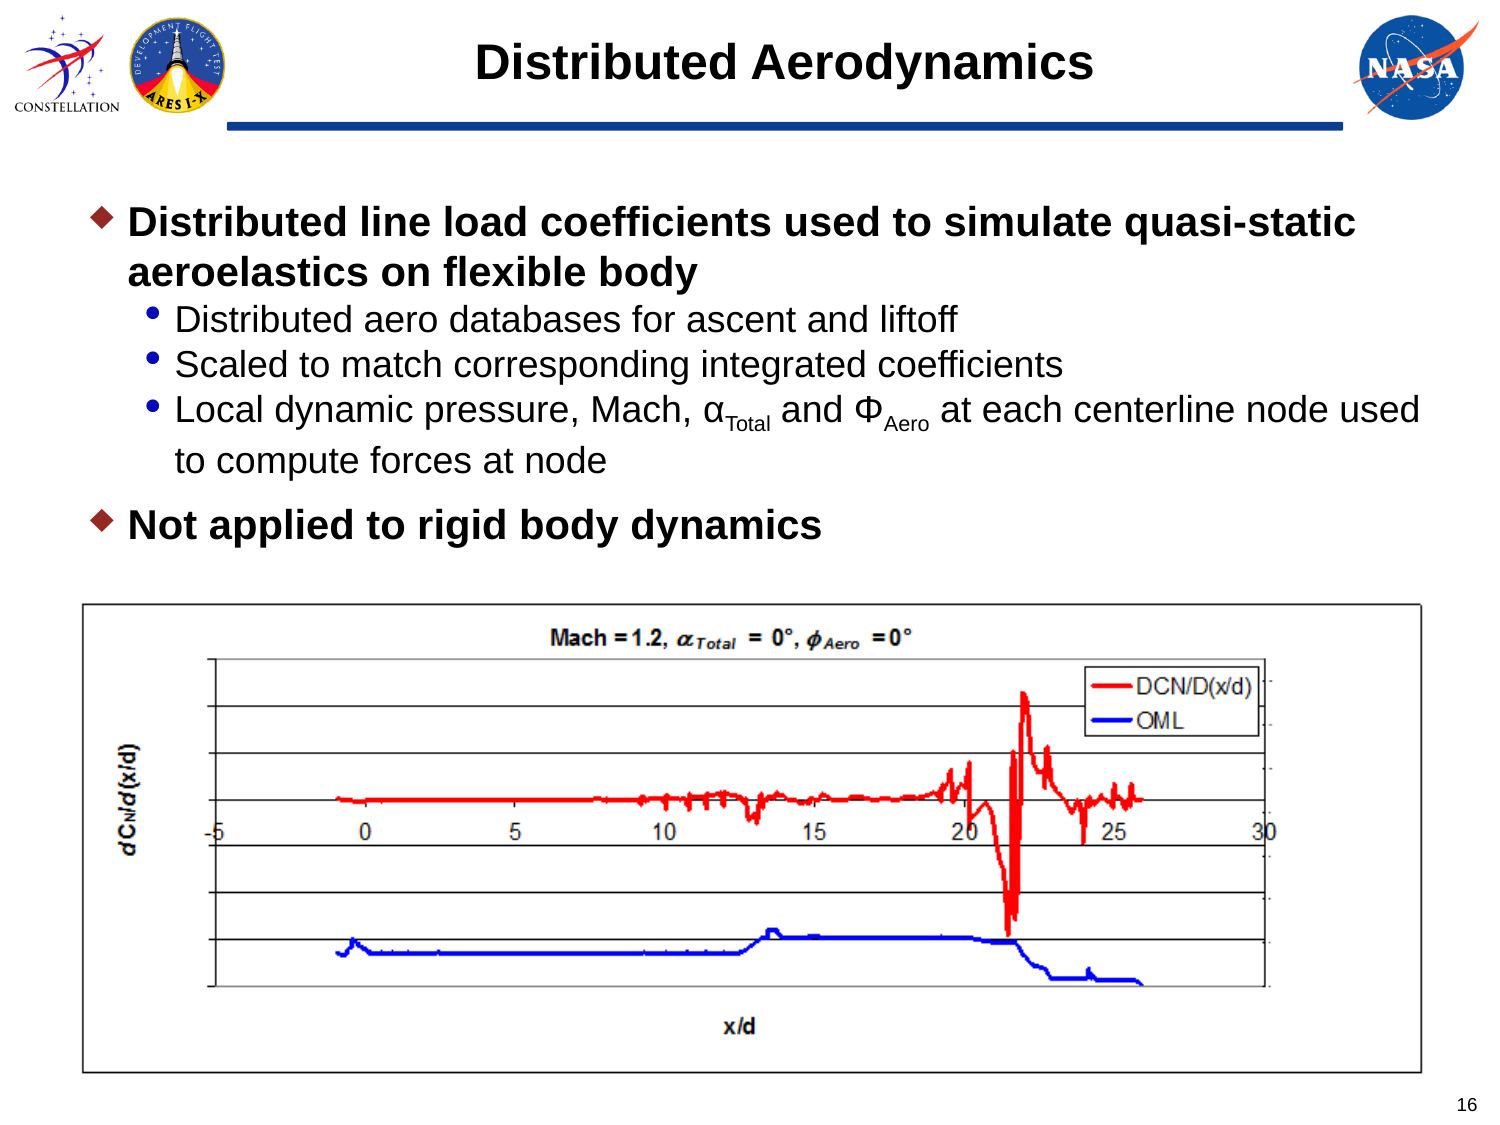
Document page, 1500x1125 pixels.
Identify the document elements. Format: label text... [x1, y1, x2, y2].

slide_number 16 [1177, 1082, 1478, 1125]
picture [14, 15, 120, 115]
picture [73, 596, 1427, 1083]
list Distributed line load coefficients used to simulate quasi-static aeroelastics on flexible body Distributed aero databases for ascent and liftoff Scaled to match corresponding integrated coefficients Local dynamic pressure, Mach, αTotal and ΦAero at each centerline node used to compute forces at node Not applied to rigid body dynamics [36, 186, 1469, 1064]
picture [127, 15, 227, 115]
title Distributed Aerodynamics [226, 9, 1344, 110]
picture [1353, 15, 1479, 120]
